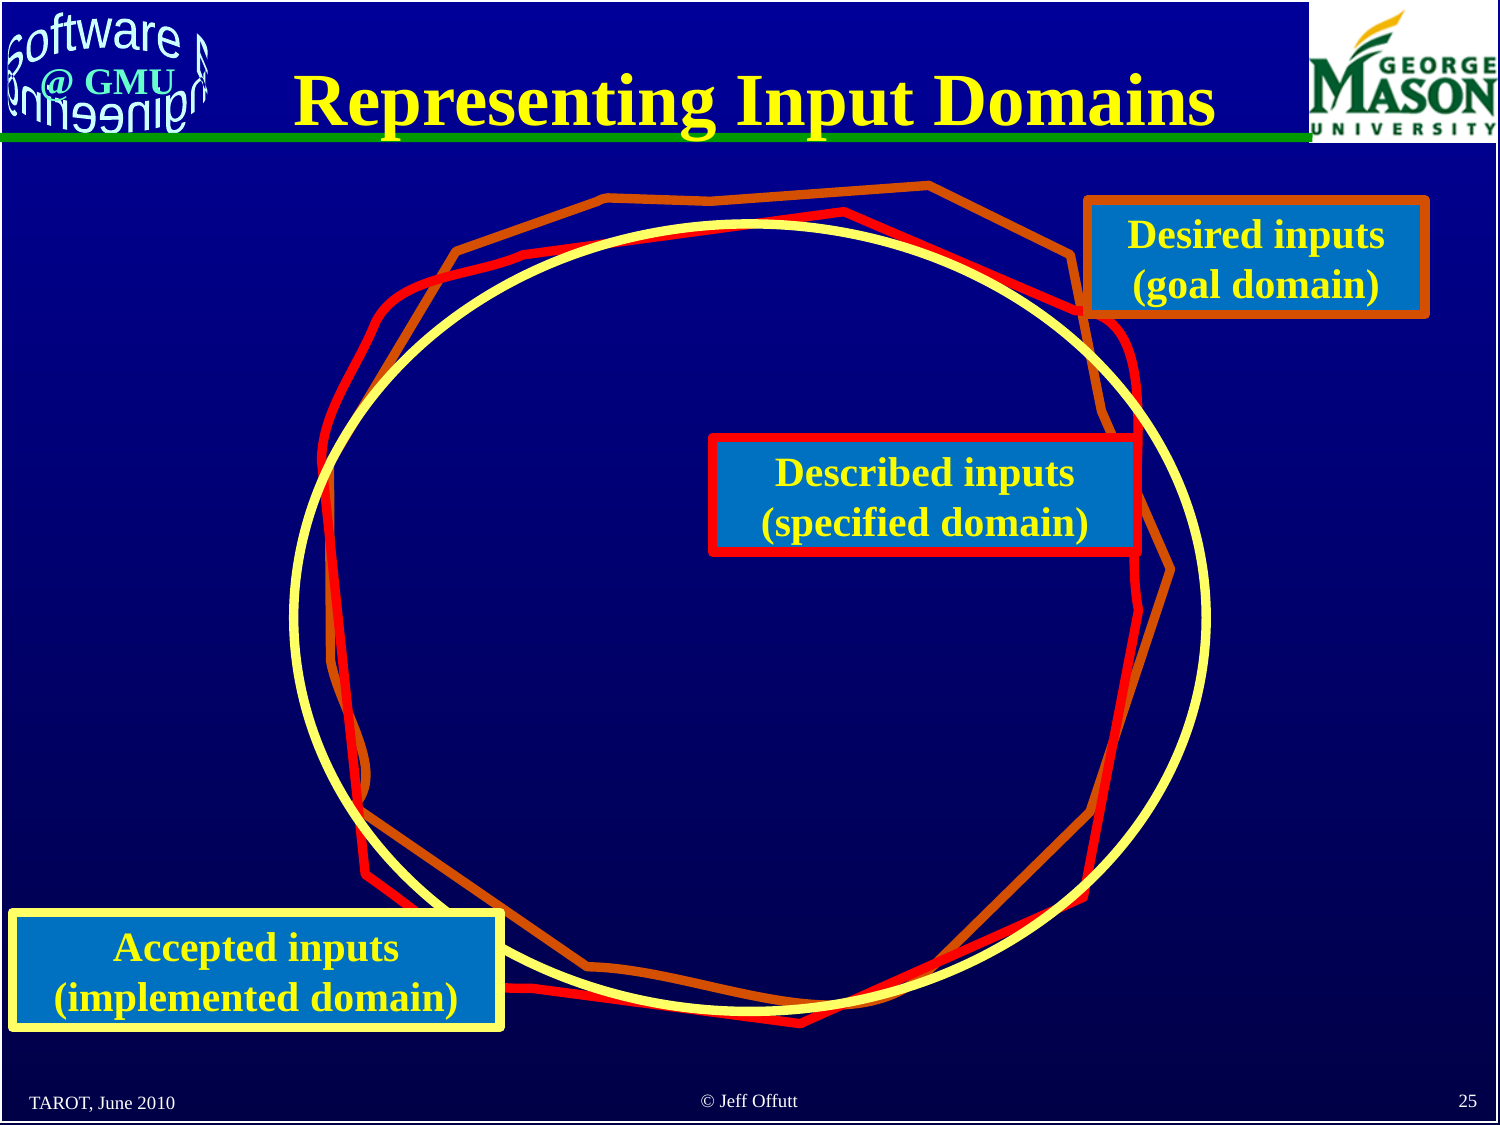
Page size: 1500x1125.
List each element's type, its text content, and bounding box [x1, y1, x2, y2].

text_box [319, 241, 605, 476]
text_box [758, 209, 1140, 408]
slide_number 25 [1179, 1082, 1493, 1119]
text_box [500, 951, 848, 1026]
text_box [438, 186, 1084, 309]
text_box [1061, 886, 1088, 910]
text_box [845, 991, 905, 1007]
text_box [291, 221, 1209, 1014]
text_box Described inputs (specified domain) [712, 437, 1138, 553]
title Representing Input Domains [186, 15, 1325, 186]
text_box Accepted inputs (implemented domain) [12, 912, 500, 1028]
text_box [357, 823, 442, 912]
picture [1309, 2, 1498, 143]
footer © Jeff Offutt [511, 1083, 987, 1119]
text_box Desired inputs (goal domain) [1087, 199, 1425, 315]
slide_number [13, 1081, 451, 1123]
